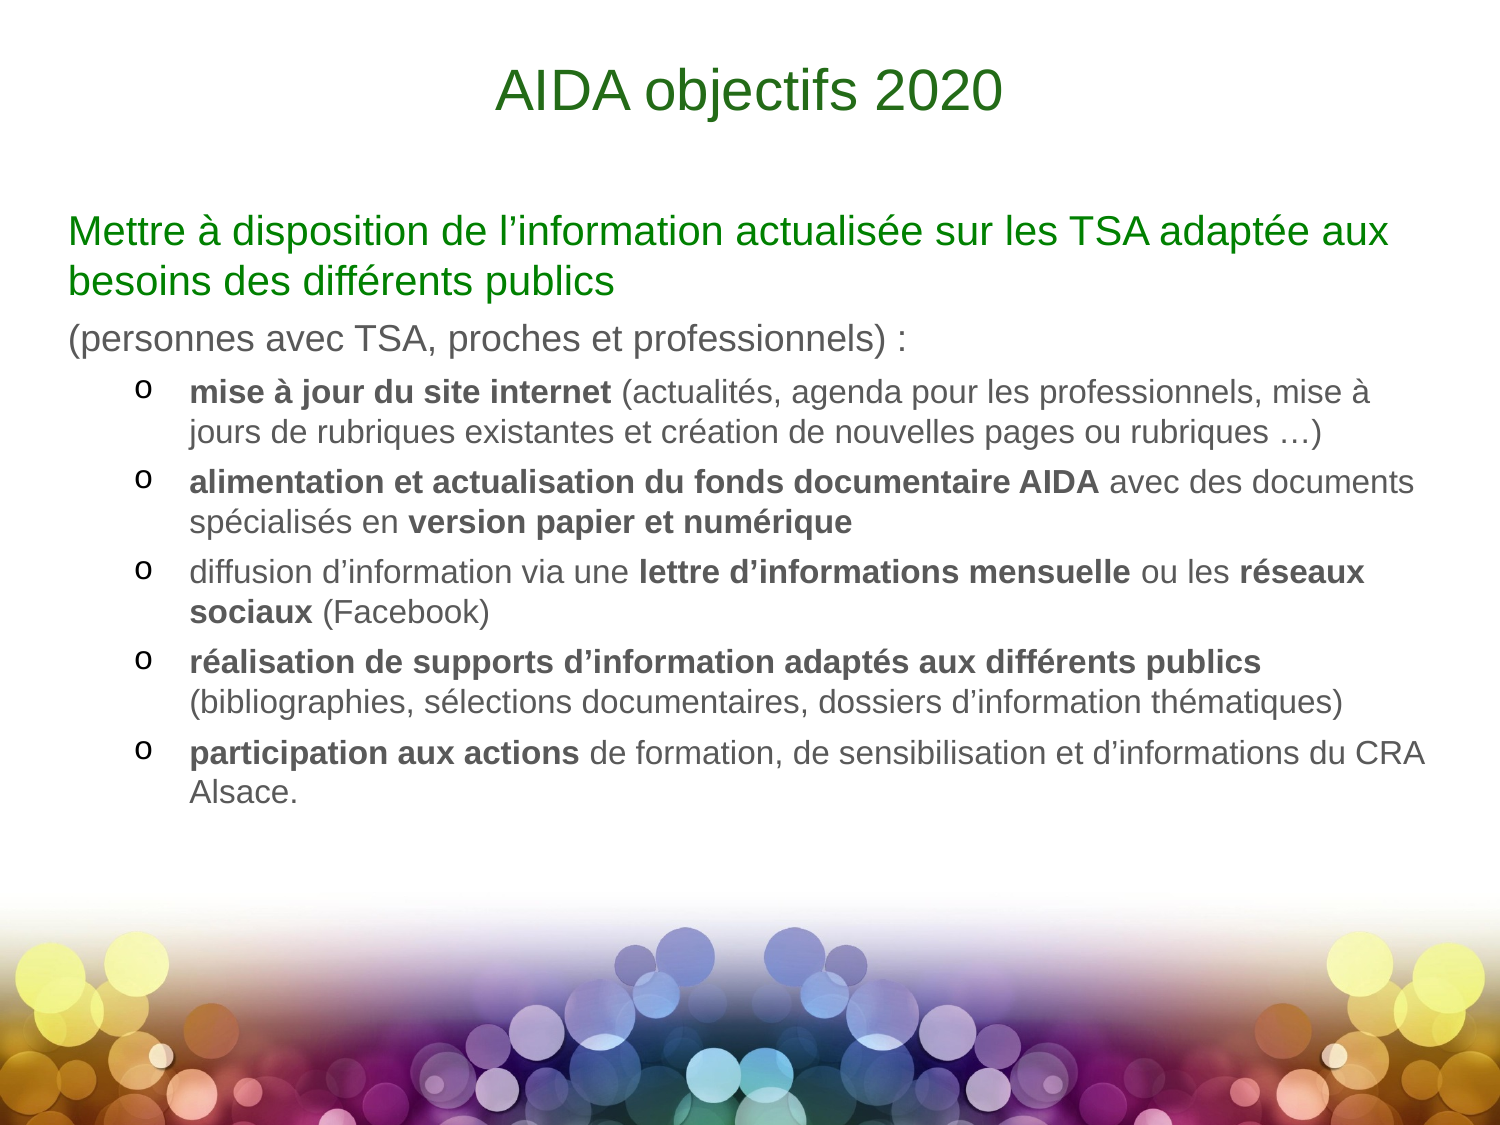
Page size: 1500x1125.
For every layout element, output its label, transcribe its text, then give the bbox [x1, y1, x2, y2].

title AIDA objectifs 2020 [112, 50, 1388, 125]
picture [0, 875, 1500, 1125]
list Mettre à disposition de l’information actualisée sur les TSA adaptée aux besoins des différents publics (personnes avec TSA, proches et professionnels) : mise à jour du site internet (actualités, agenda pour les professionnels, mise à jours de rubriques existantes et création de nouvelles pages ou rubriques …) alimentation et actualisation du fonds documentaire AIDA avec des documents spécialisés en version papier et numérique diffusion d’information via une lettre d’informations mensuelle ou les réseaux sociaux (Facebook) réalisation de supports d’information adaptés aux différents publics (bibliographies, sélections documentaires, dossiers d’information thématiques) participation aux actions de formation, de sensibilisation et d’informations du CRA Alsace. [53, 196, 1447, 937]
